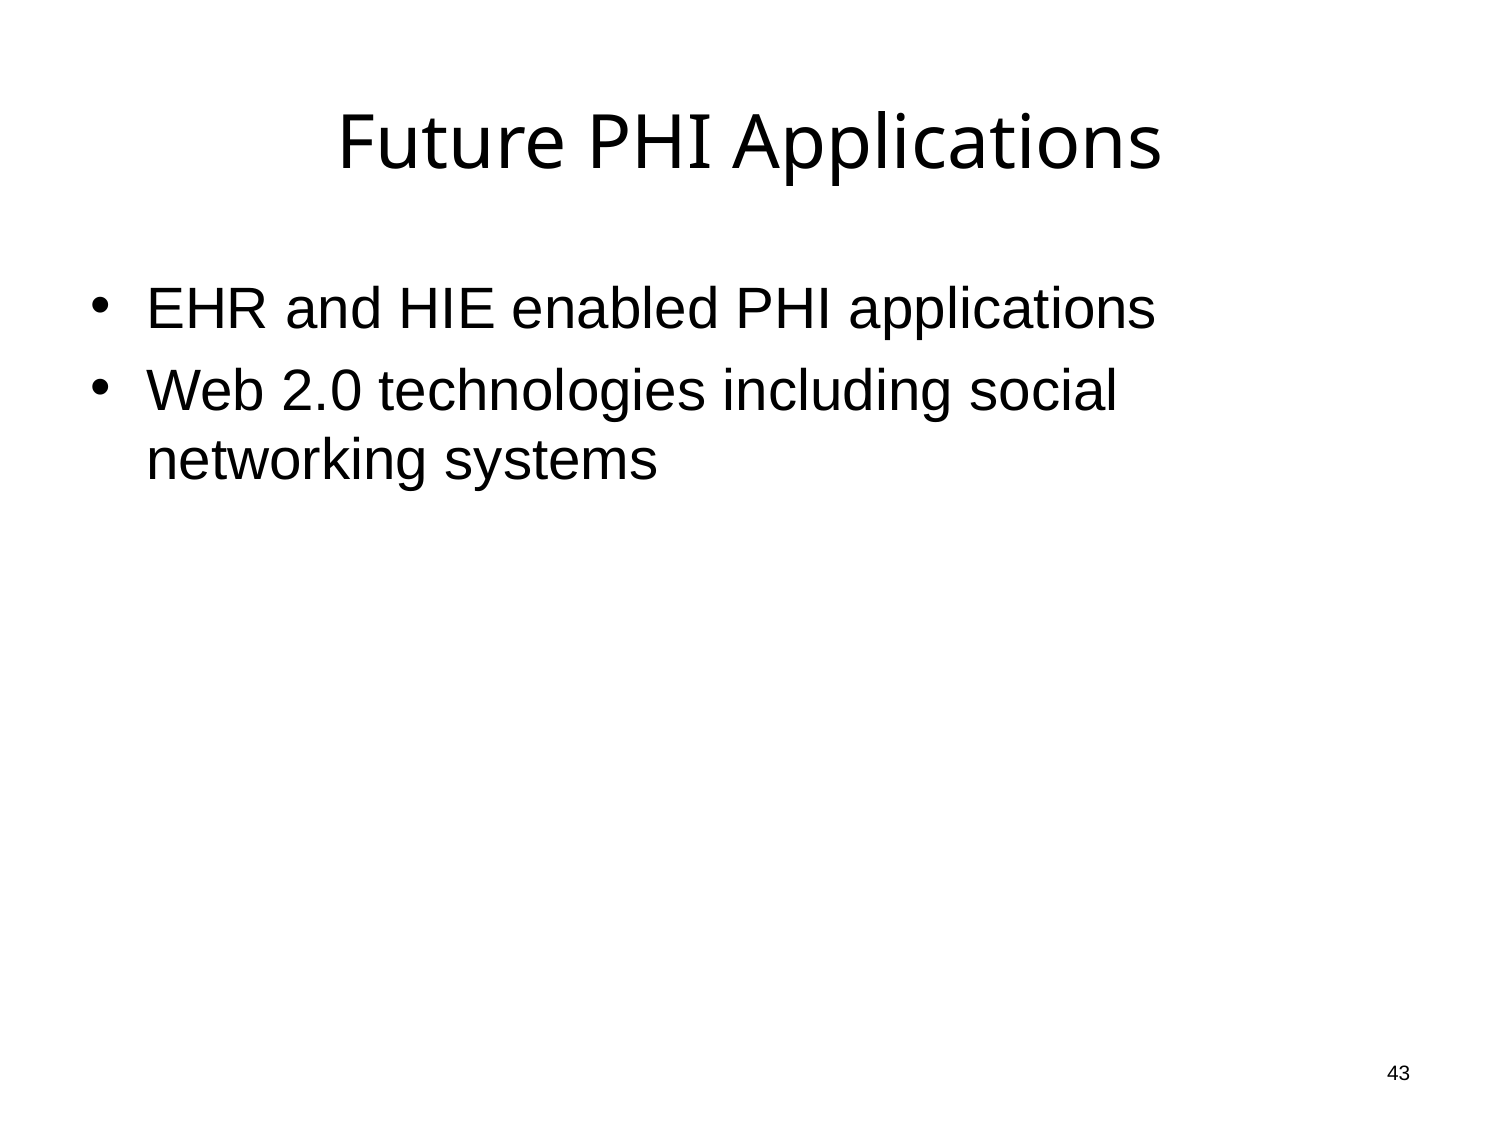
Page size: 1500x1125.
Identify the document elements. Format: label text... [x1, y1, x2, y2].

slide_number 43 [1341, 1027, 1425, 1118]
list EHR and HIE enabled PHI applications Web 2.0 technologies including social networking systems [75, 262, 1425, 1013]
title Future PHI Applications [75, 45, 1425, 233]
